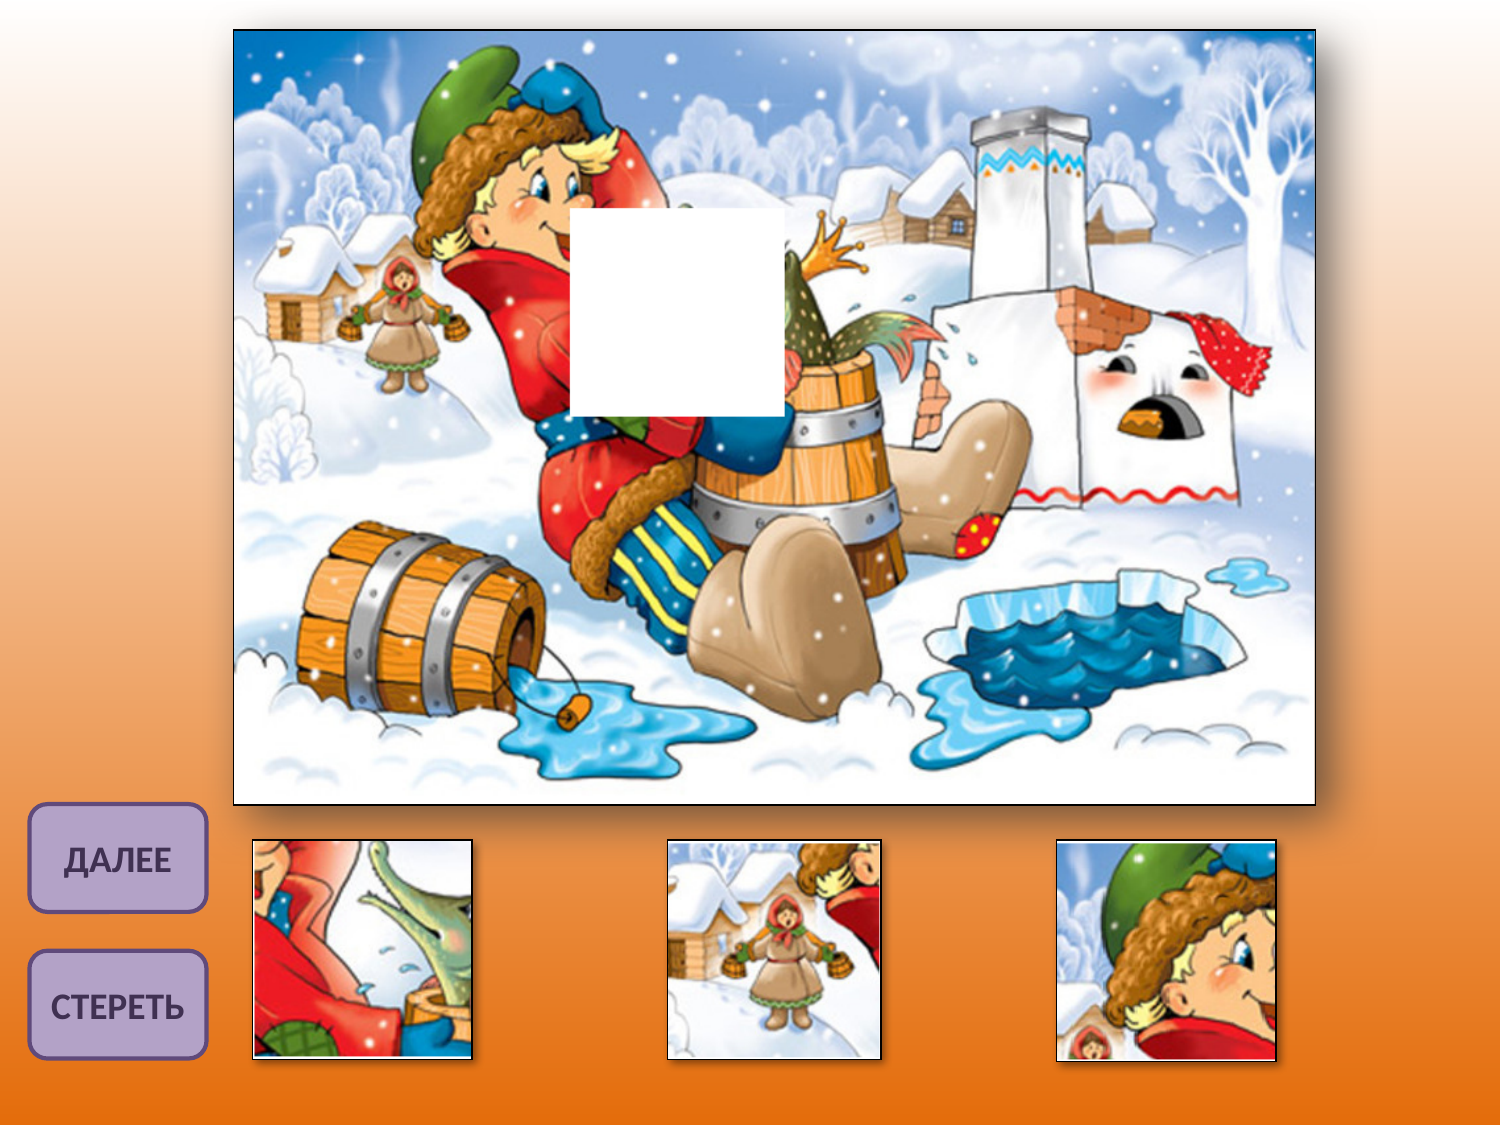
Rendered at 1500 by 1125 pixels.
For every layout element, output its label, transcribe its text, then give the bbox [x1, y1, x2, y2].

picture [1267, 850, 1276, 860]
picture [233, 30, 1315, 805]
text_box ДАЛЕЕ [27, 801, 209, 915]
picture [667, 840, 881, 1059]
picture [1056, 840, 1276, 1062]
text_box СТЕРЕТЬ [27, 948, 209, 1061]
picture [252, 840, 472, 1059]
